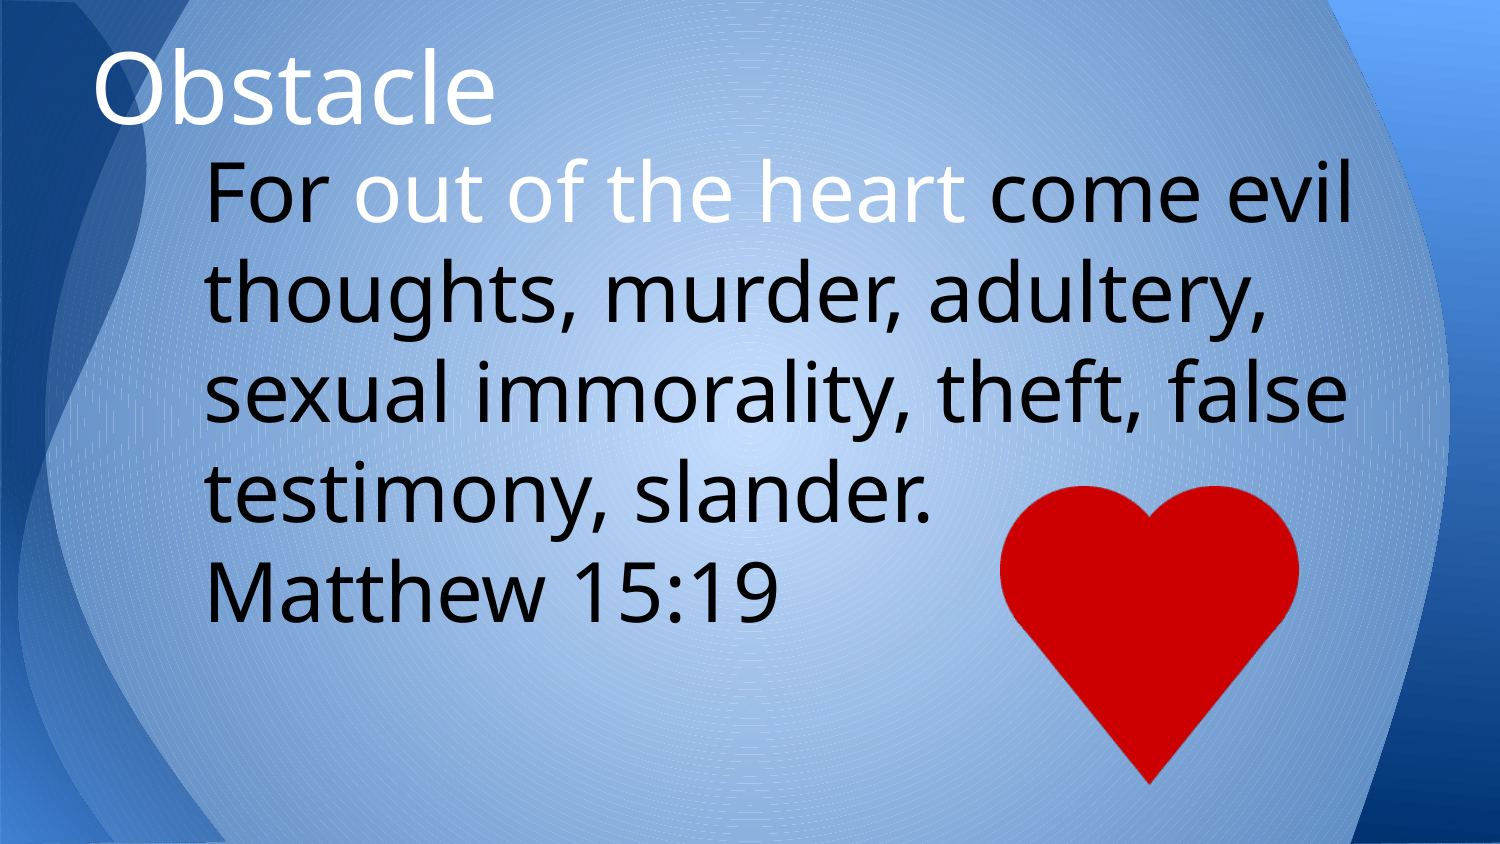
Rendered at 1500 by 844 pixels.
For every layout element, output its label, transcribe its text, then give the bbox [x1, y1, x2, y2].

title Obstacle [75, 0, 1425, 160]
list For out of the heart come evil thoughts, murder, adultery, sexual immorality, theft, false testimony, slander. Matthew 15:19 [188, 124, 1428, 720]
picture [999, 486, 1299, 785]
